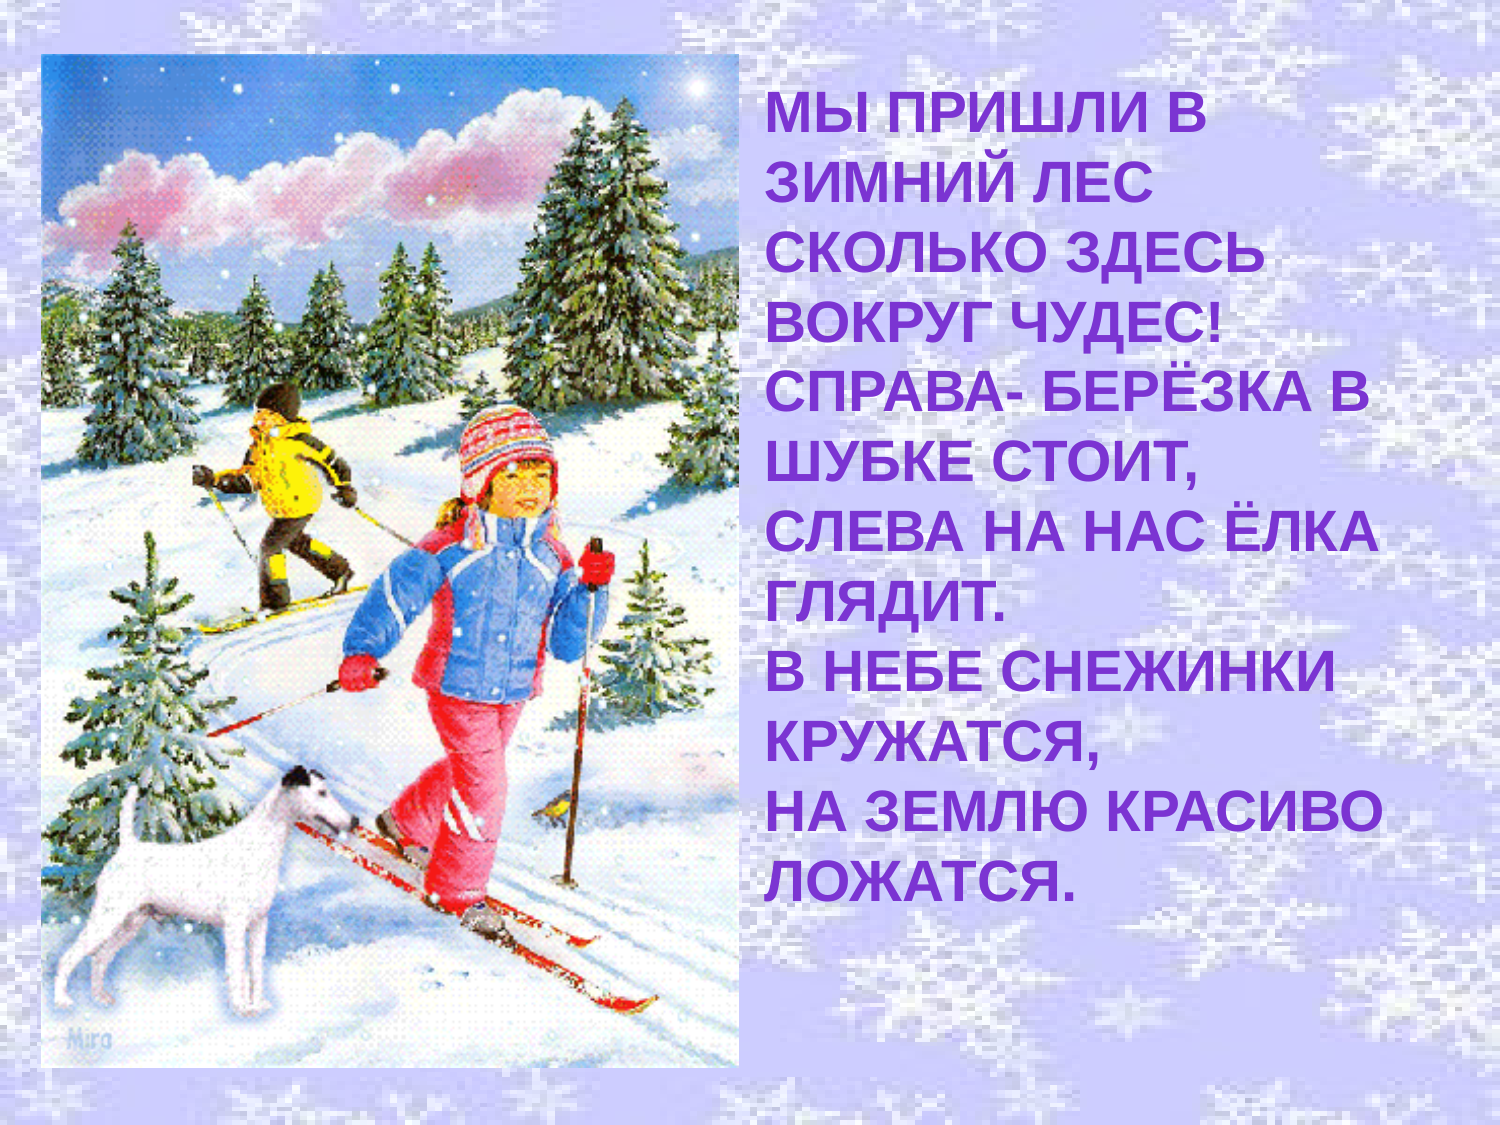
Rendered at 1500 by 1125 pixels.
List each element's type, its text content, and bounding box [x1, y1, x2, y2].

text_box Мы пришли в зимний лес Сколько здесь вокруг чудес! Справа- берёзка в шубке стоит, Слева на нас ёлка глядит. В небе снежинки кружатся, На землю красиво ложатся. [750, 66, 1436, 921]
picture [0, 0, 1500, 1125]
